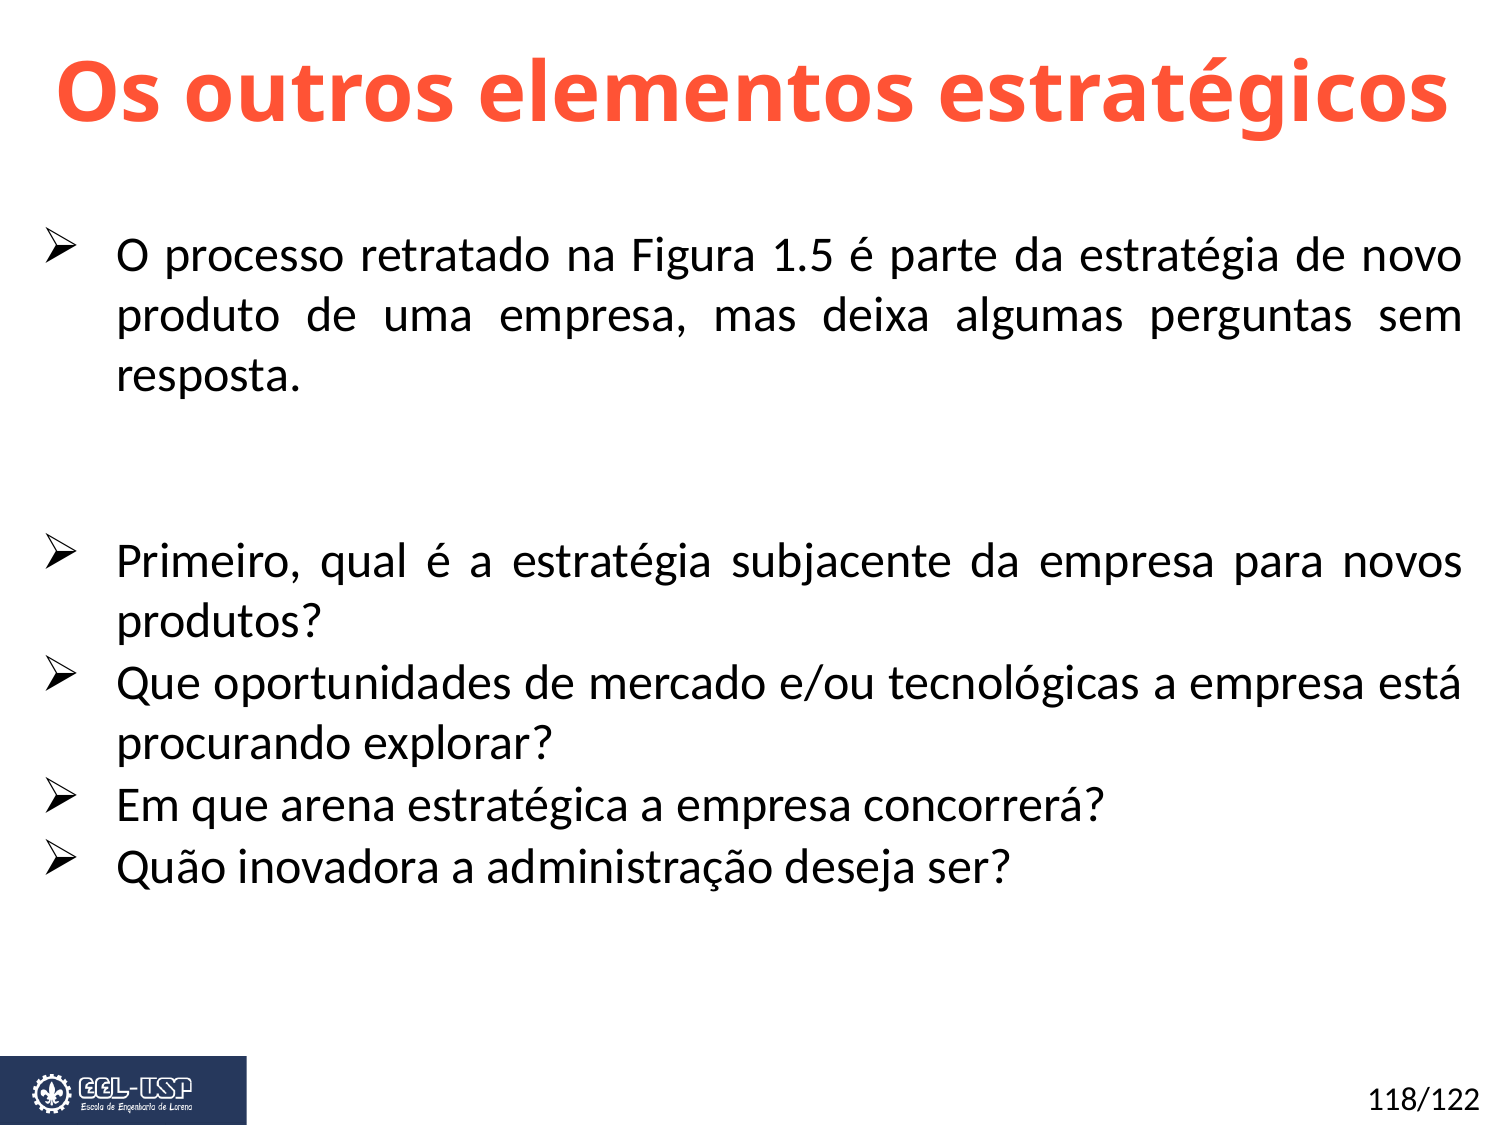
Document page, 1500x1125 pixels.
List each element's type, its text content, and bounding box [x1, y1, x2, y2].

text_box Os outros elementos estratégicos [5, 30, 1500, 246]
picture [0, 1056, 247, 1125]
text_box O processo retratado na Figura 1.5 é parte da estratégia de novo produto de uma empresa, mas deixa algumas perguntas sem resposta. Primeiro, qual é a estratégia subjacente da empresa para novos produtos? Que oportunidades de mercado e/ou tecnológicas a empresa está procurando explorar? Em que arena estratégica a empresa concorrerá? Quão inovadora a administração deseja ser? [41, 246, 1466, 894]
text_box 118/122 [1352, 1069, 1500, 1125]
